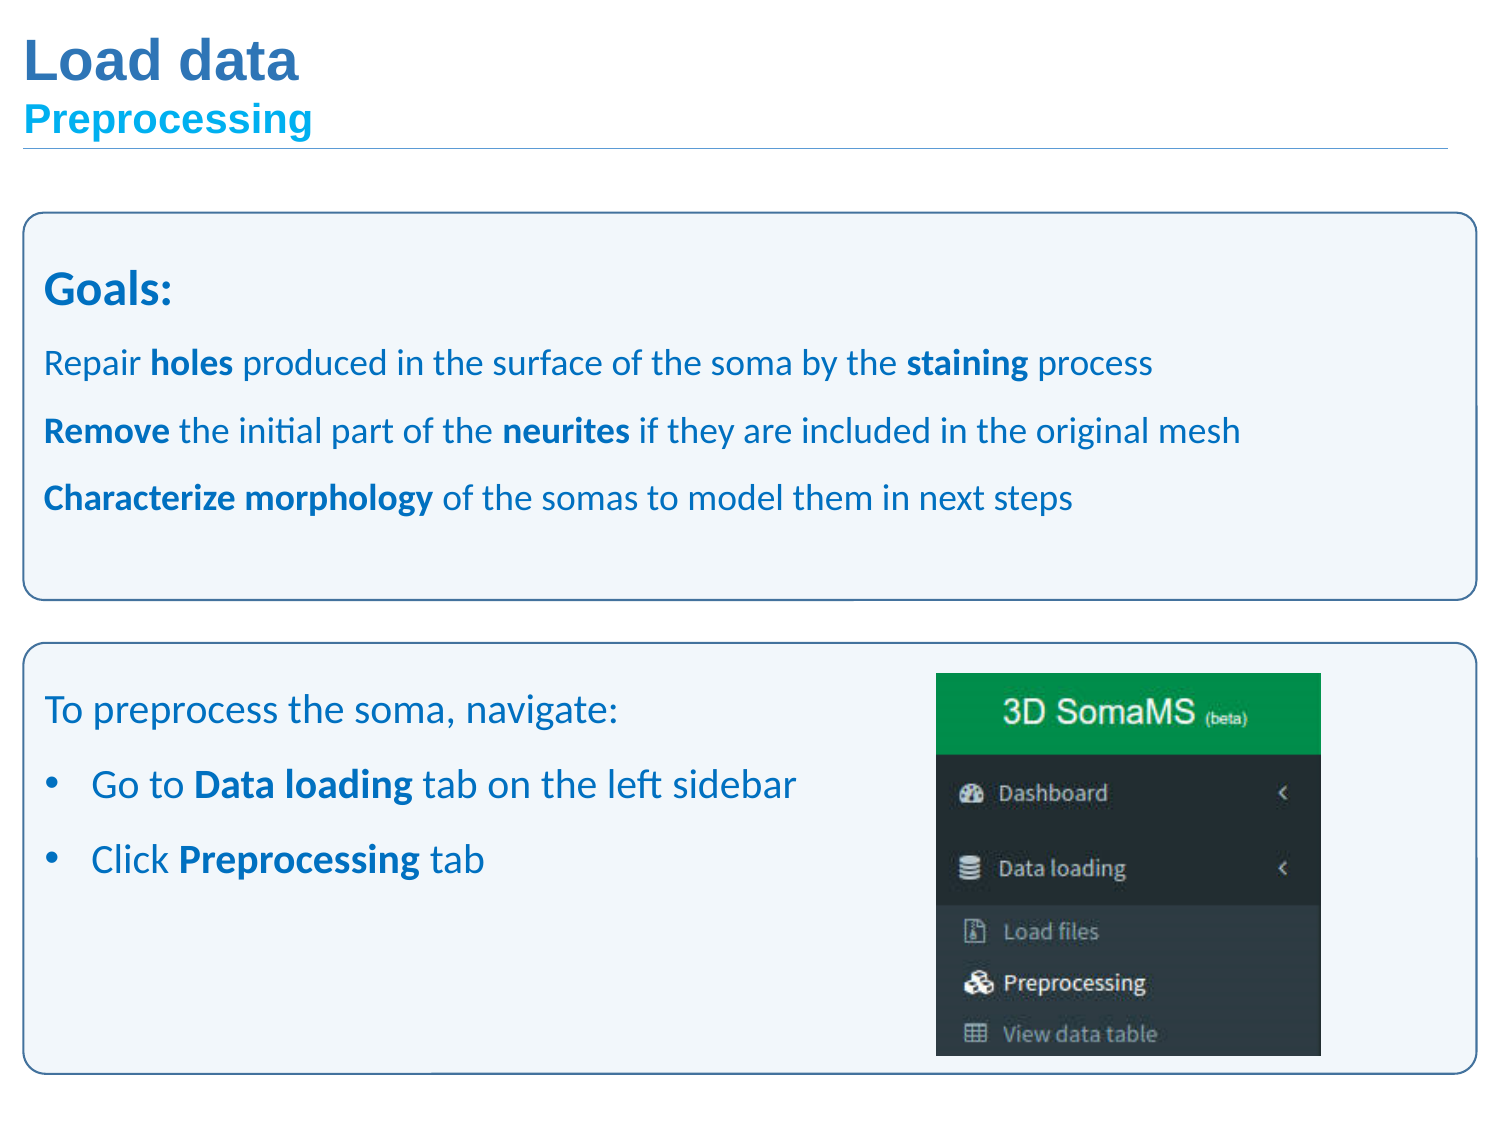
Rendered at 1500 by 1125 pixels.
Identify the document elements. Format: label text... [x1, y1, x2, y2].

picture [935, 673, 1321, 1056]
text_box To preprocess the soma, navigate: Go to Data loading tab on the left sidebar Click Preprocessing tab [22, 641, 1478, 1075]
text_box Load data Preprocessing [0, 14, 1500, 149]
text_box Goals: Repair holes produced in the surface of the soma by the staining process Remove the initial part of the neurites if they are included in the original mesh Characterize morphology of the somas to model them in next steps [22, 211, 1478, 602]
